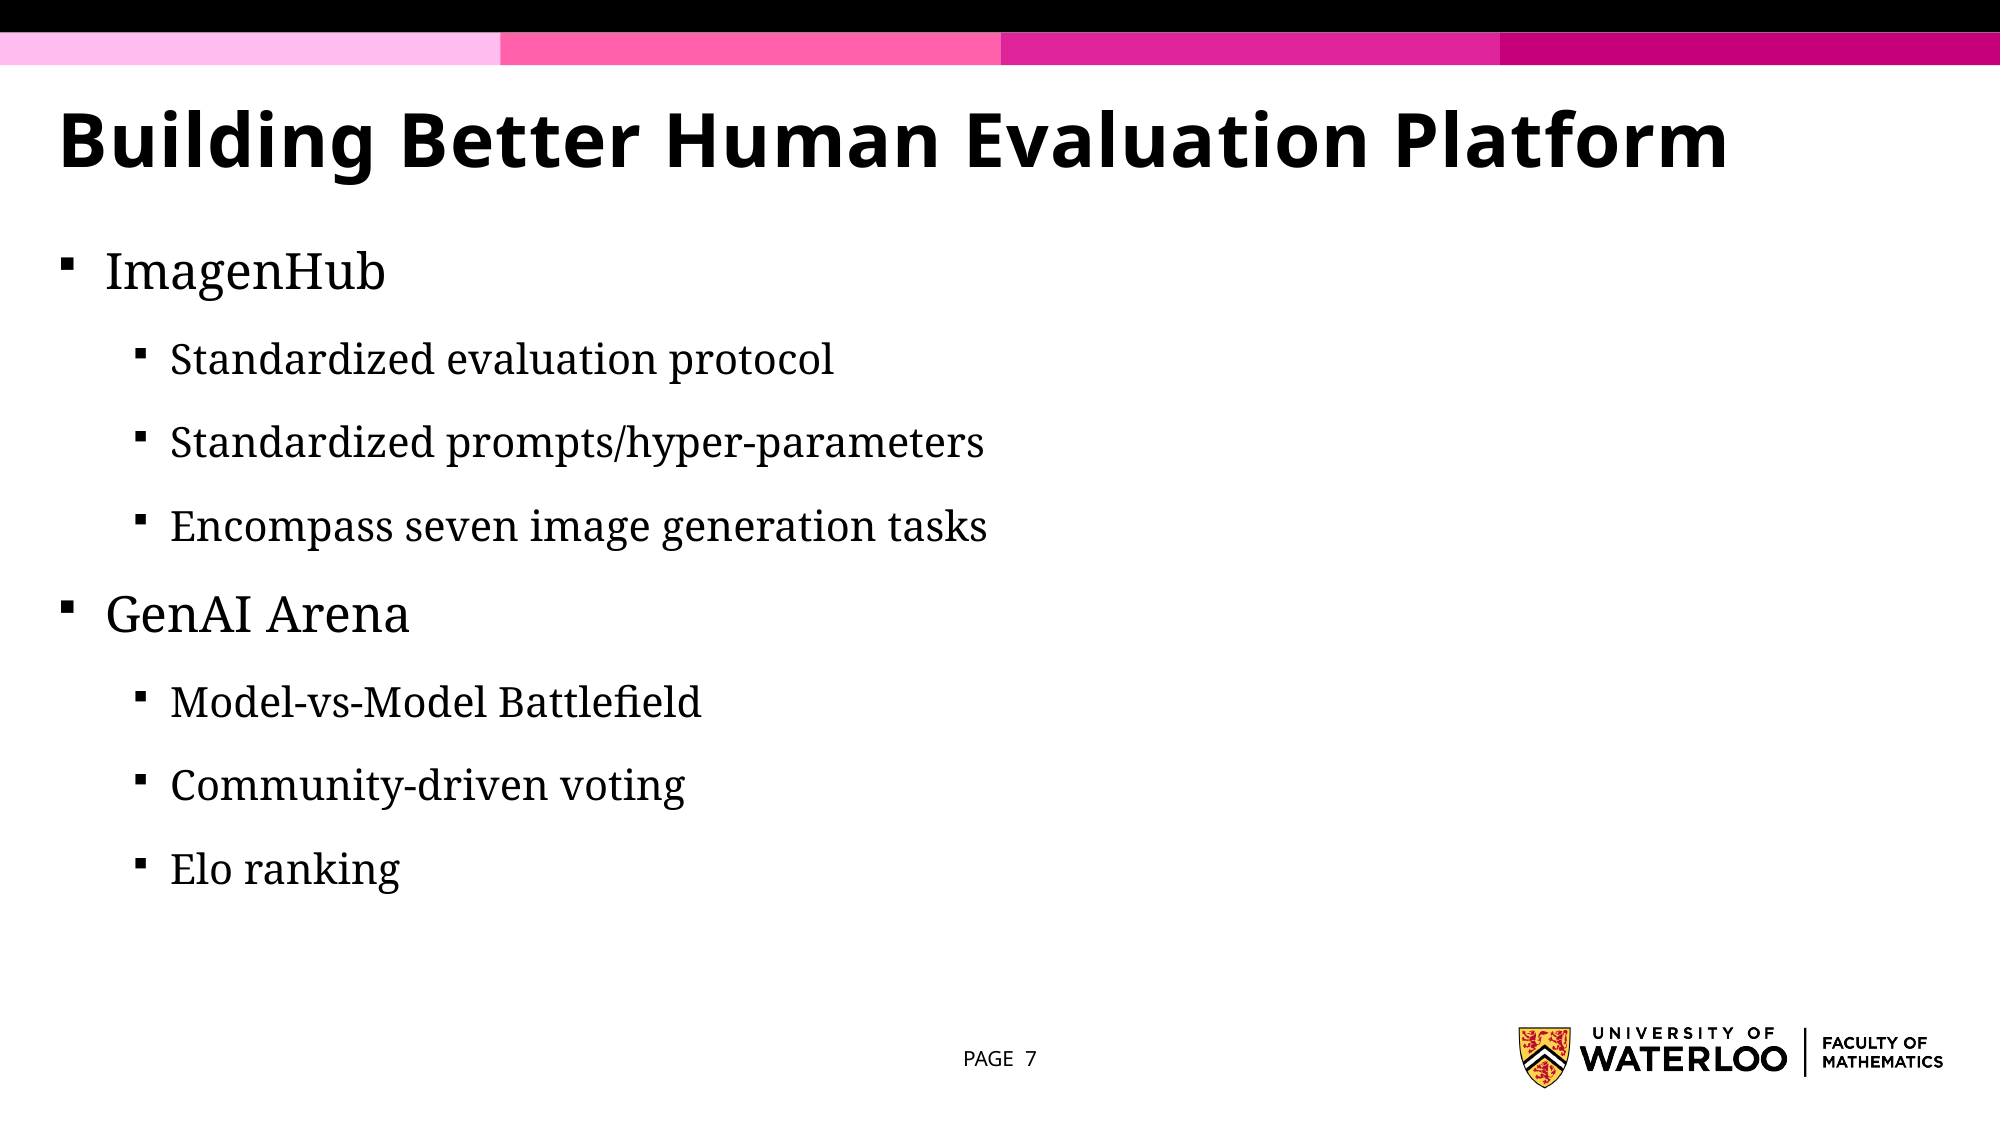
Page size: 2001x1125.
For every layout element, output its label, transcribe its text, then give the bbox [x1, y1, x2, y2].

list ImagenHub Standardized evaluation protocol Standardized prompts/hyper-parameters Encompass seven image generation tasks GenAI Arena Model-vs-Model Battlefield Community-driven voting Elo ranking [42, 231, 1941, 986]
picture [1461, 983, 2000, 1125]
slide_number PAGE 7 [916, 1039, 1084, 1081]
title Building Better Human Evaluation Platform [42, 71, 1941, 219]
